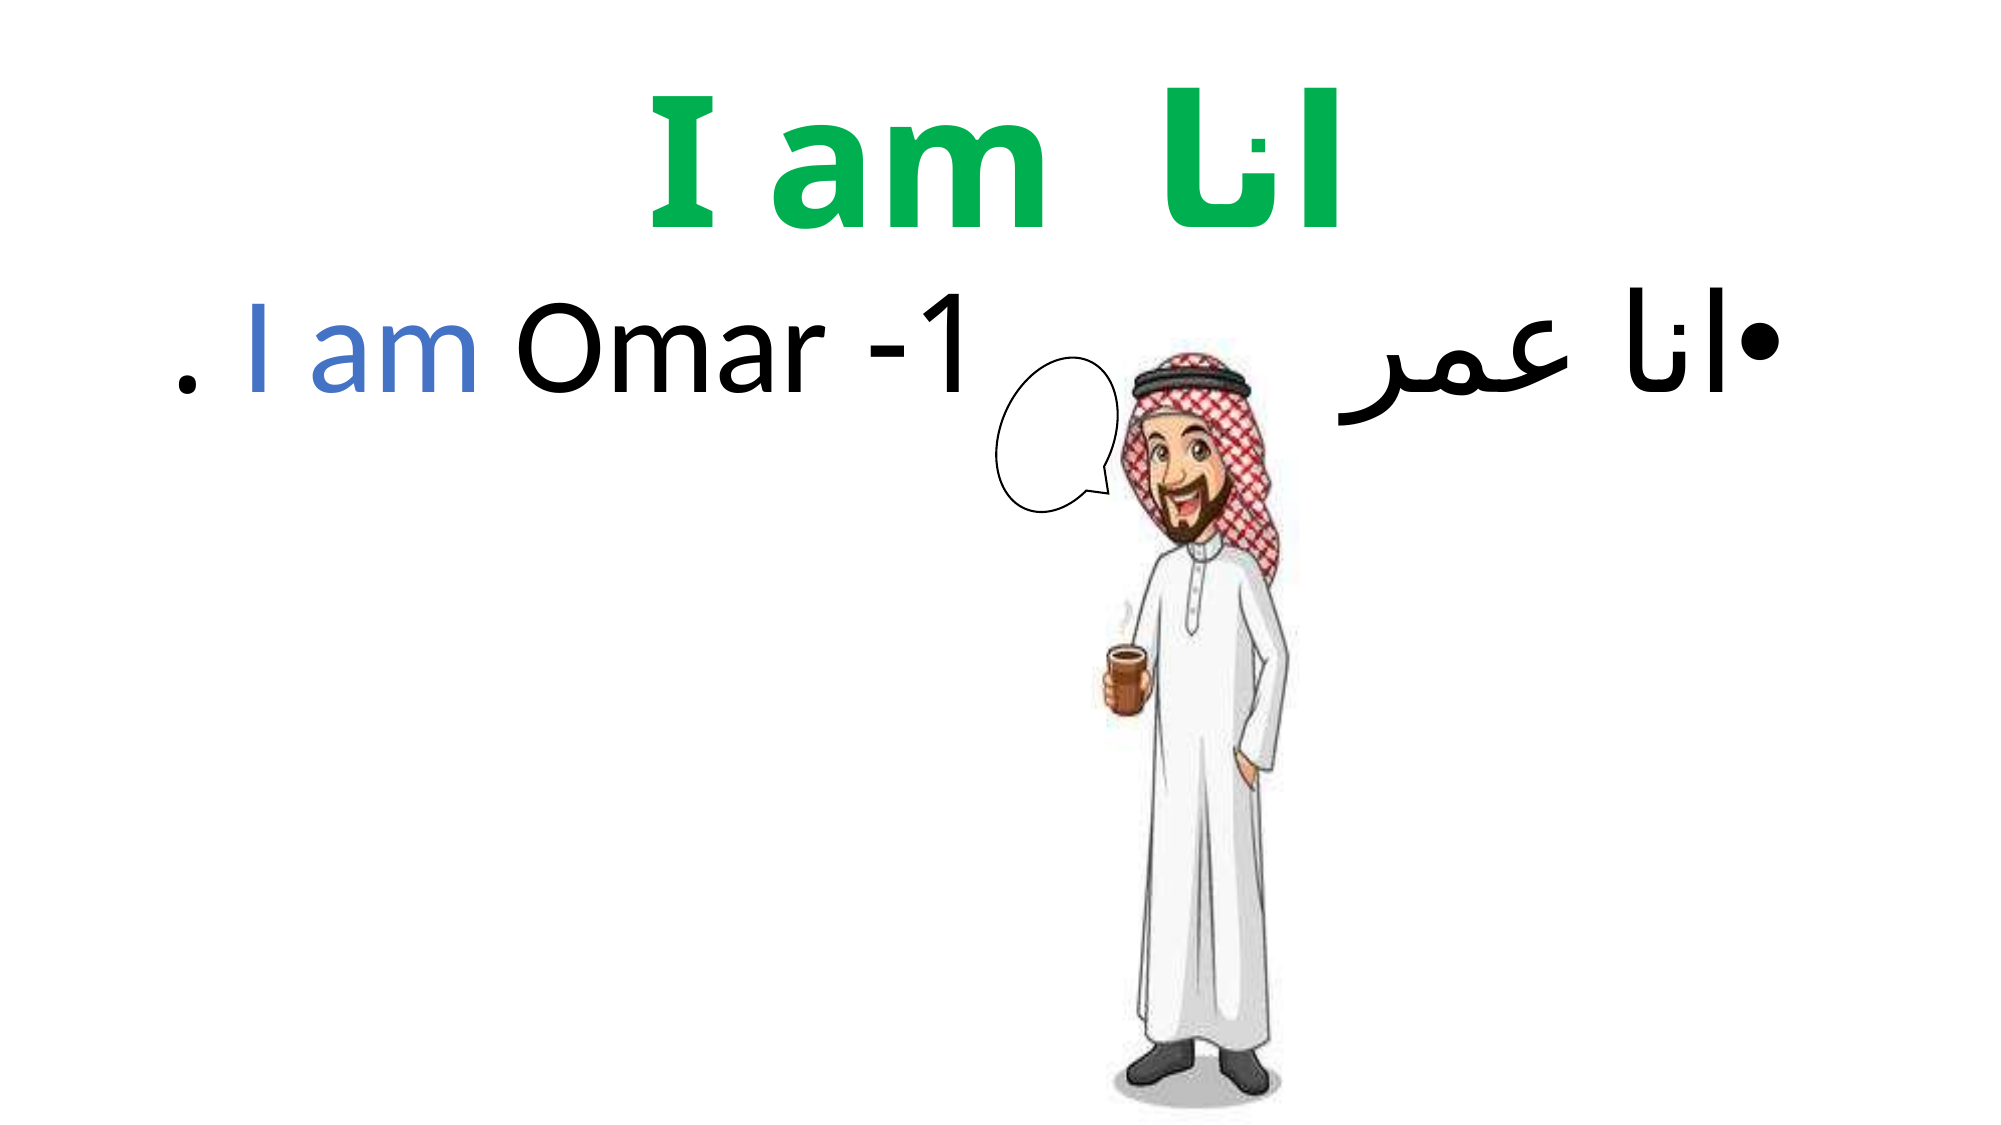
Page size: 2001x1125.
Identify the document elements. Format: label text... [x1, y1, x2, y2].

picture [1090, 338, 1303, 1125]
text_box [995, 356, 1090, 514]
list انا عمر 1- I am Omar . [154, 266, 1863, 1014]
title انا I am [137, 59, 1863, 278]
